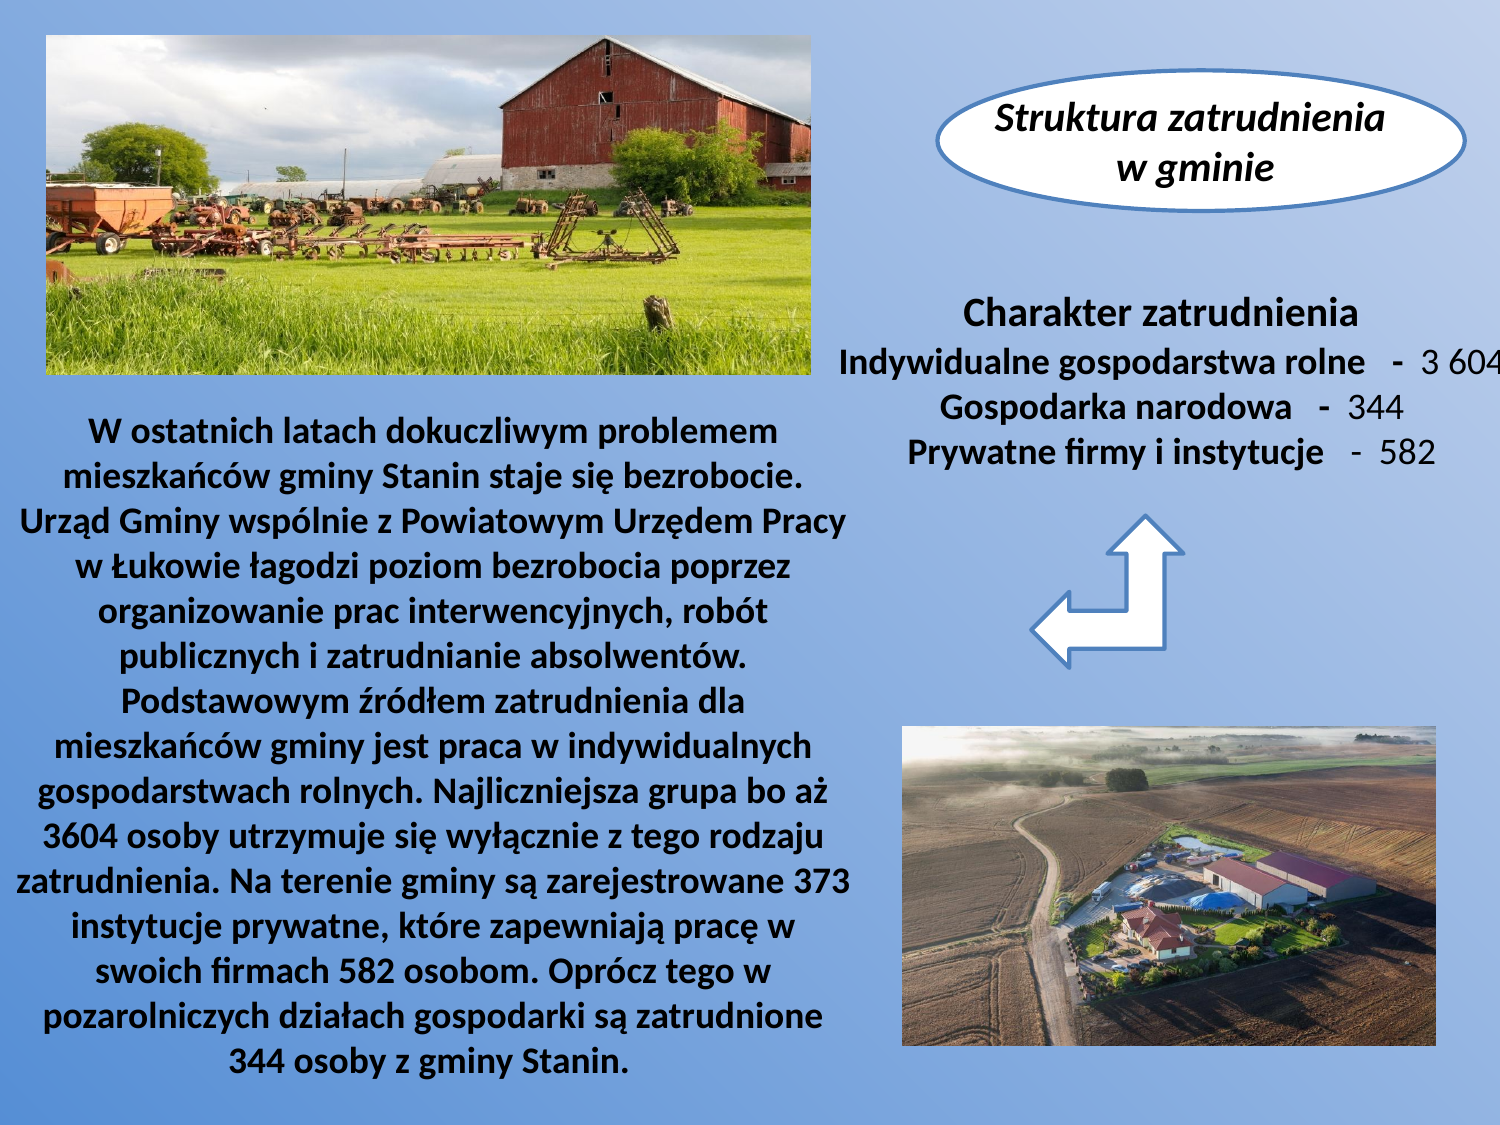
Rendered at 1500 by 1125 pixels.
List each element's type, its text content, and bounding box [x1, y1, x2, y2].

text_box W ostatnich latach dokuczliwym problemem mieszkańców gminy Stanin staje się bezrobocie. Urząd Gminy wspólnie z Powiatowym Urzędem Pracy w Łukowie łagodzi poziom bezrobocia poprzez organizowanie prac interwencyjnych, robót publicznych i zatrudnianie absolwentów. Podstawowym źródłem zatrudnienia dla mieszkańców gminy jest praca w indywidualnych gospodarstwach rolnych. Najliczniejsza grupa bo aż 3604 osoby utrzymuje się wyłącznie z tego rodzaju zatrudnienia. Na terenie gminy są zarejestrowane 373 instytucje prywatne, które zapewniają pracę w swoich firmach 582 osobom. Oprócz tego w pozarolniczych działach gospodarki są zatrudnione 344 osoby z gminy Stanin. [0, 398, 868, 1089]
text_box Charakter zatrudnienia Indywidualne gospodarstwa rolne - 3 604 Gospodarka narodowa - 344 Prywatne firmy i instytucje - 582 [796, 269, 1500, 480]
text_box [1033, 197, 1369, 214]
picture [46, 34, 811, 376]
text_box [1049, 68, 1354, 81]
text_box Struktura zatrudnienia w gminie [815, 81, 1500, 197]
text_box [1029, 513, 1186, 670]
picture [902, 726, 1436, 1047]
